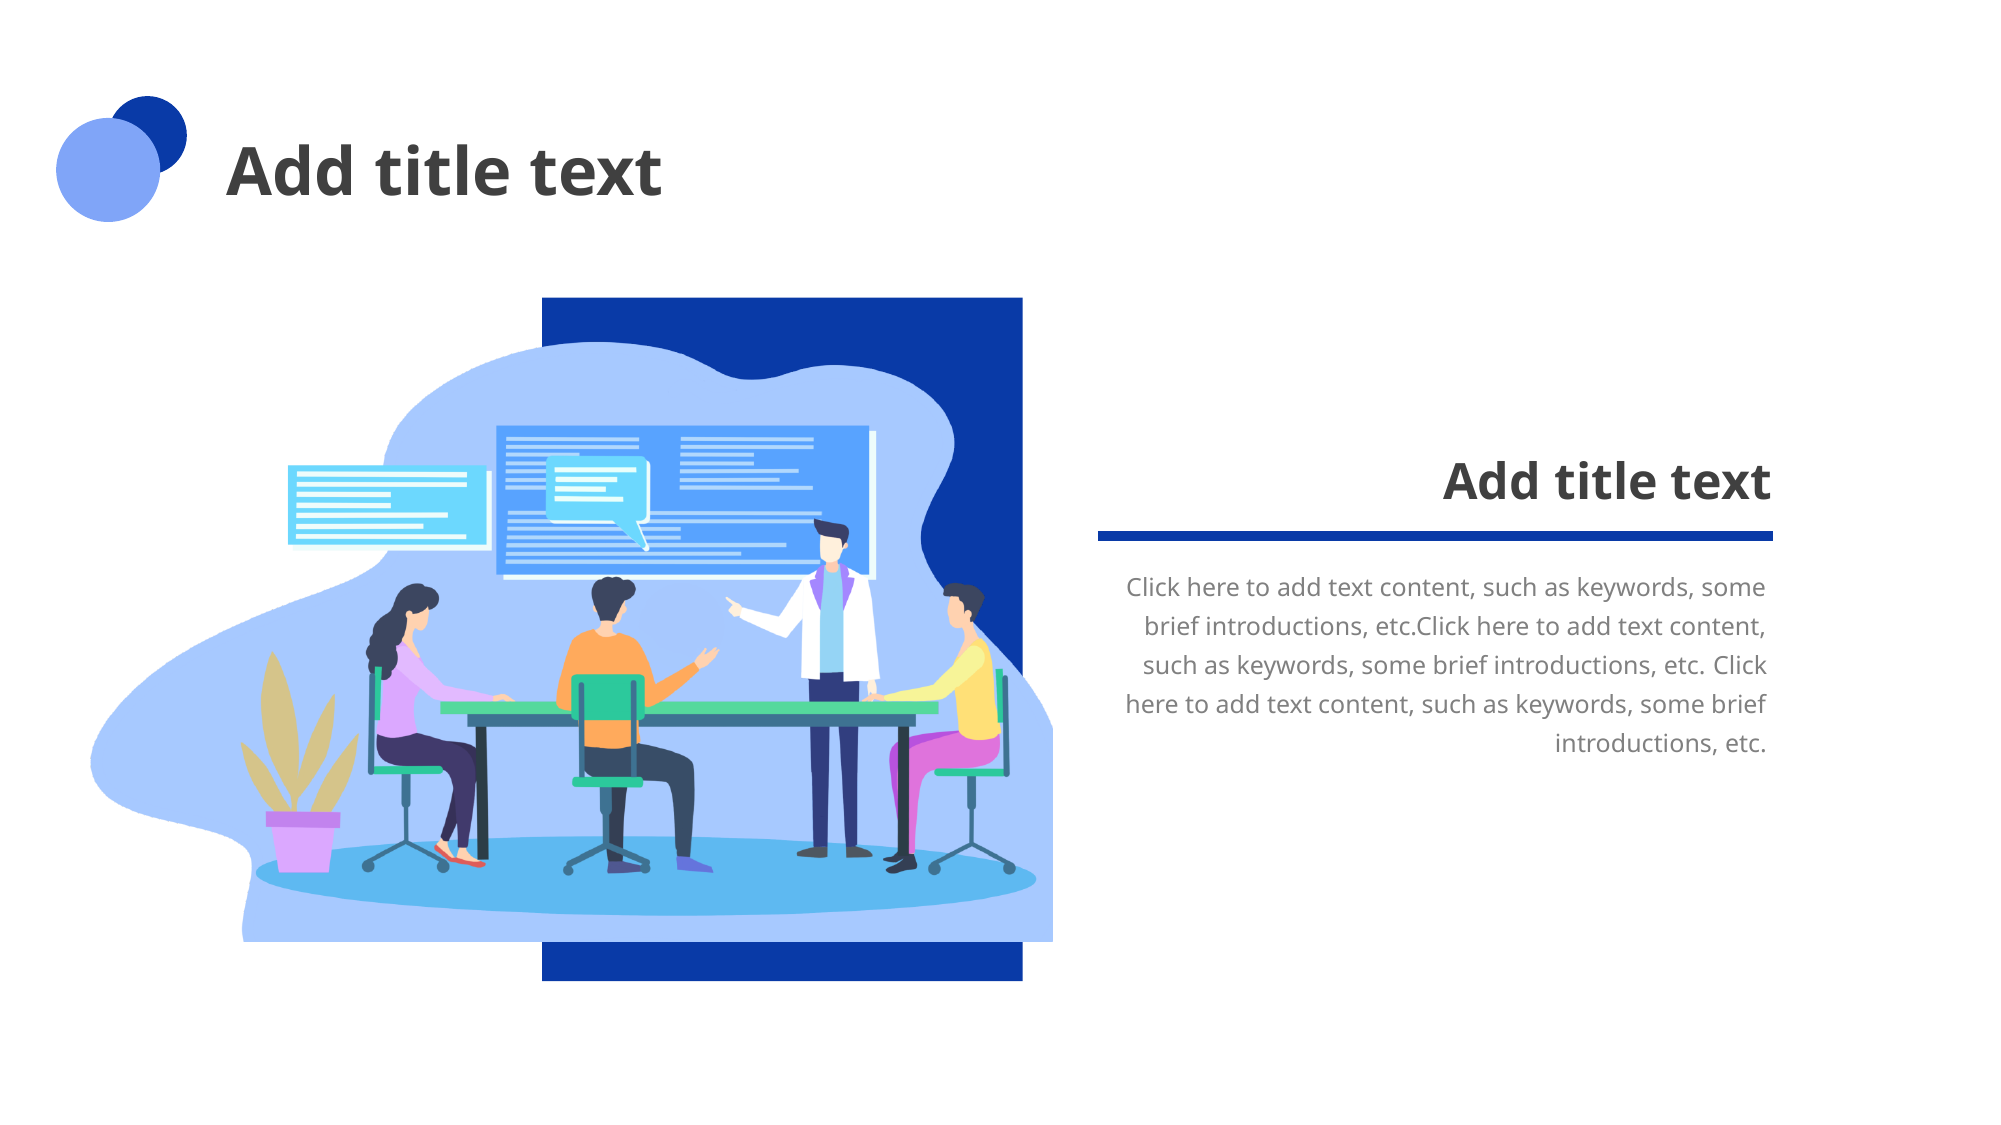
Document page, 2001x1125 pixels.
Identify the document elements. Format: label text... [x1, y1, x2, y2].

text_box Add title text [1341, 427, 1787, 517]
text_box [541, 296, 1024, 326]
text_box [541, 942, 1024, 982]
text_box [56, 96, 779, 223]
picture [67, 326, 1053, 942]
text_box Click here to add text content, such as keywords, some brief introductions, etc.Click here to add text content, such as keywords, some brief introductions, etc. Click here to add text content, such as keywords, some brief introductions, etc. [1097, 555, 1782, 765]
